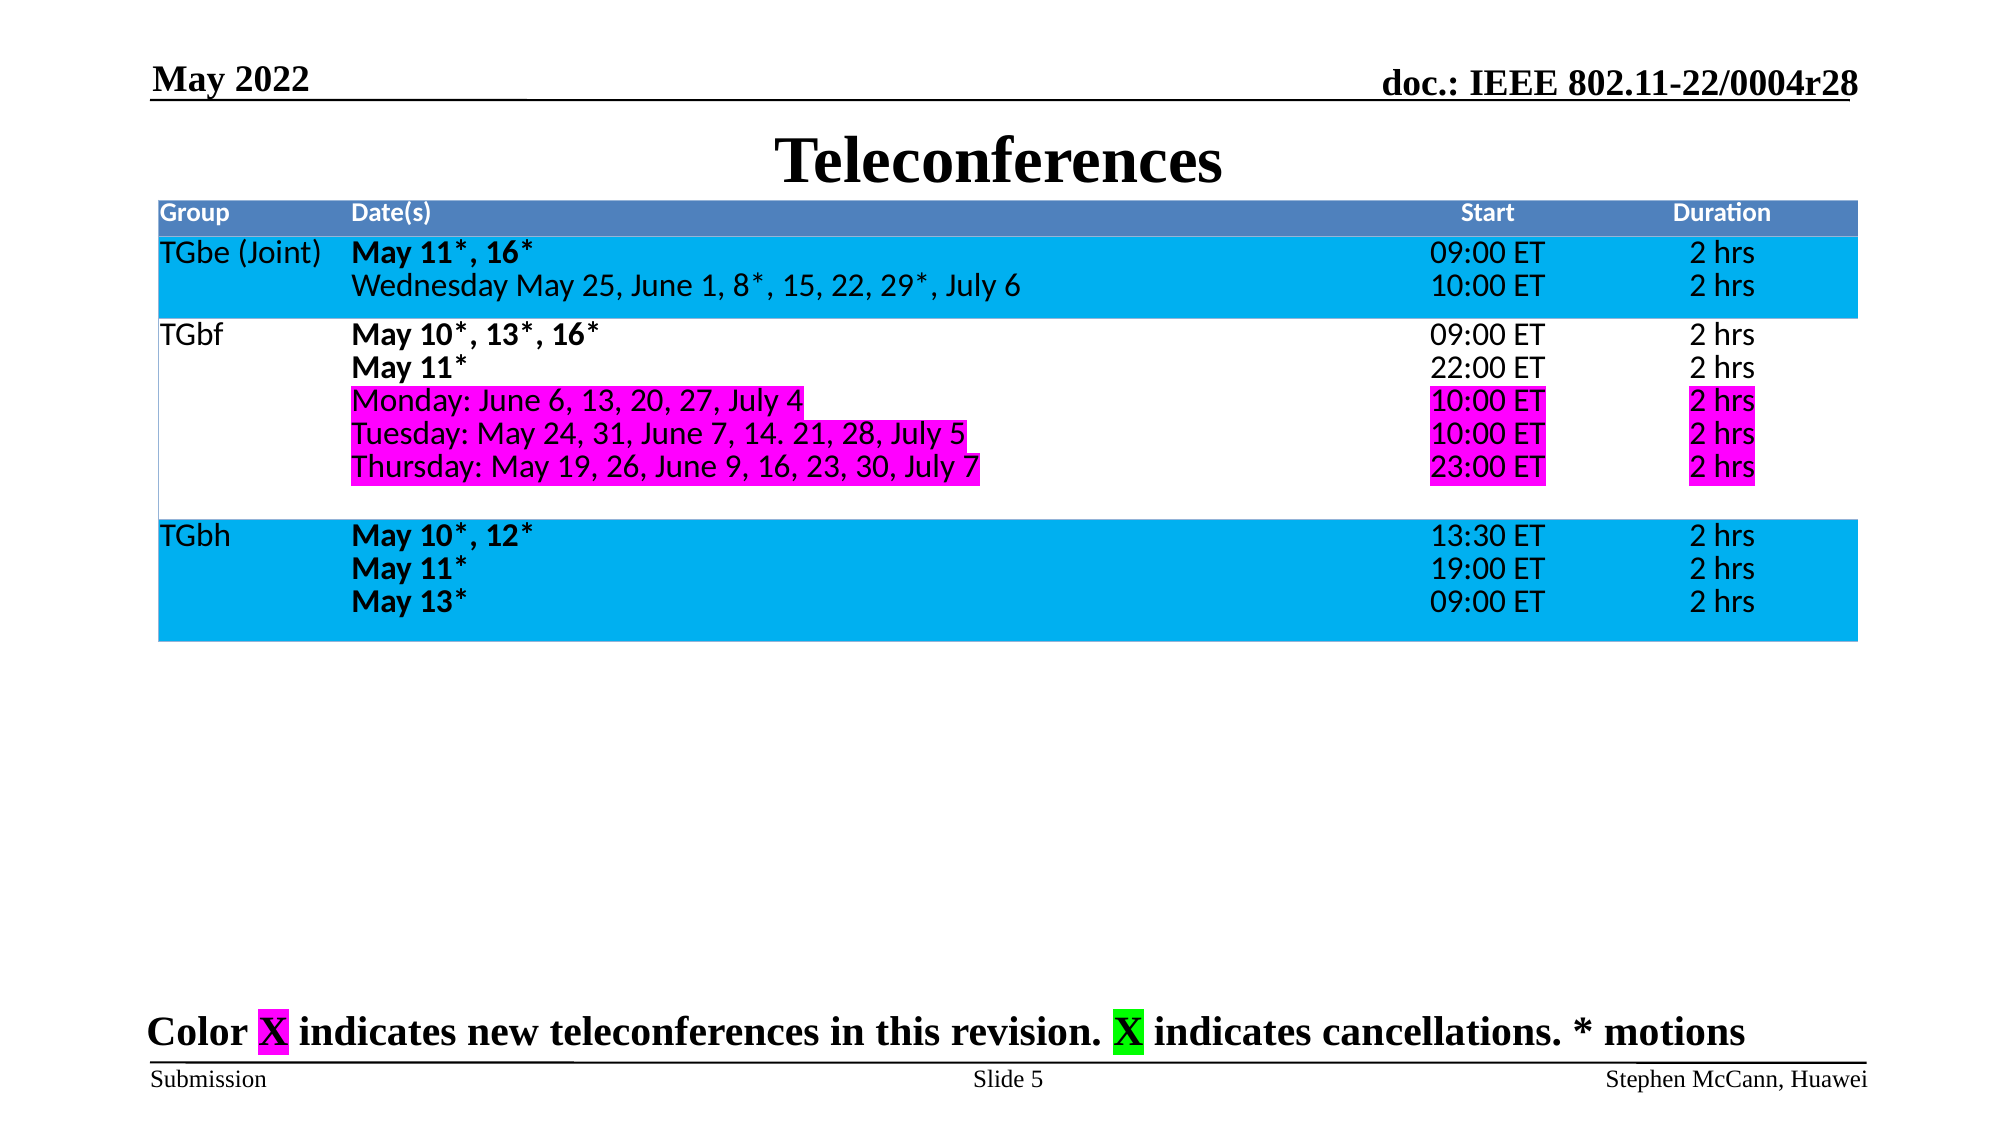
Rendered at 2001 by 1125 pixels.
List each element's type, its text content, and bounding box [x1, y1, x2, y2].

table_cell 2 hrs 2 hrs 2 hrs [1587, 520, 1858, 641]
footer Stephen McCann, Huawei [1171, 1062, 1869, 1093]
table_cell 2 hrs 2 hrs 2 hrs 2 hrs 2 hrs [1587, 319, 1858, 519]
table_cell May 10*, 12* May 11* May 13* [350, 520, 1389, 641]
table_header Duration [1587, 201, 1858, 236]
table_header Group [159, 201, 350, 236]
title Teleconferences [149, 112, 1850, 201]
table_cell 13:30 ET 19:00 ET 09:00 ET [1389, 520, 1587, 641]
table_cell May 11*, 16* Wednesday May 25, June 1, 8*, 15, 22, 29*, July 6 [350, 237, 1389, 318]
table_cell TGbe (Joint) [159, 237, 350, 318]
table_header Date(s) [350, 201, 1389, 236]
text_box Color X indicates new teleconferences in this revision. X indicates cancellations. * motions [131, 996, 1900, 1062]
slide_number Slide 5 [950, 1062, 1067, 1123]
table_cell TGbf [159, 319, 350, 519]
table_cell 09:00 ET 10:00 ET [1389, 237, 1587, 318]
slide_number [152, 54, 563, 100]
table_cell May 10*, 13*, 16* May 11* Monday: June 6, 13, 20, 27, July 4 Tuesday: May 24, 31, June 7, 14. 21, 28, July 5 Thursday: May 19, 26, June 9, 16, 23, 30, July 7 [350, 319, 1389, 519]
table_header Start [1389, 201, 1587, 236]
table_cell 2 hrs 2 hrs [1587, 237, 1858, 318]
table_cell 09:00 ET 22:00 ET 10:00 ET 10:00 ET 23:00 ET [1389, 319, 1587, 519]
table_cell TGbh [159, 520, 350, 641]
